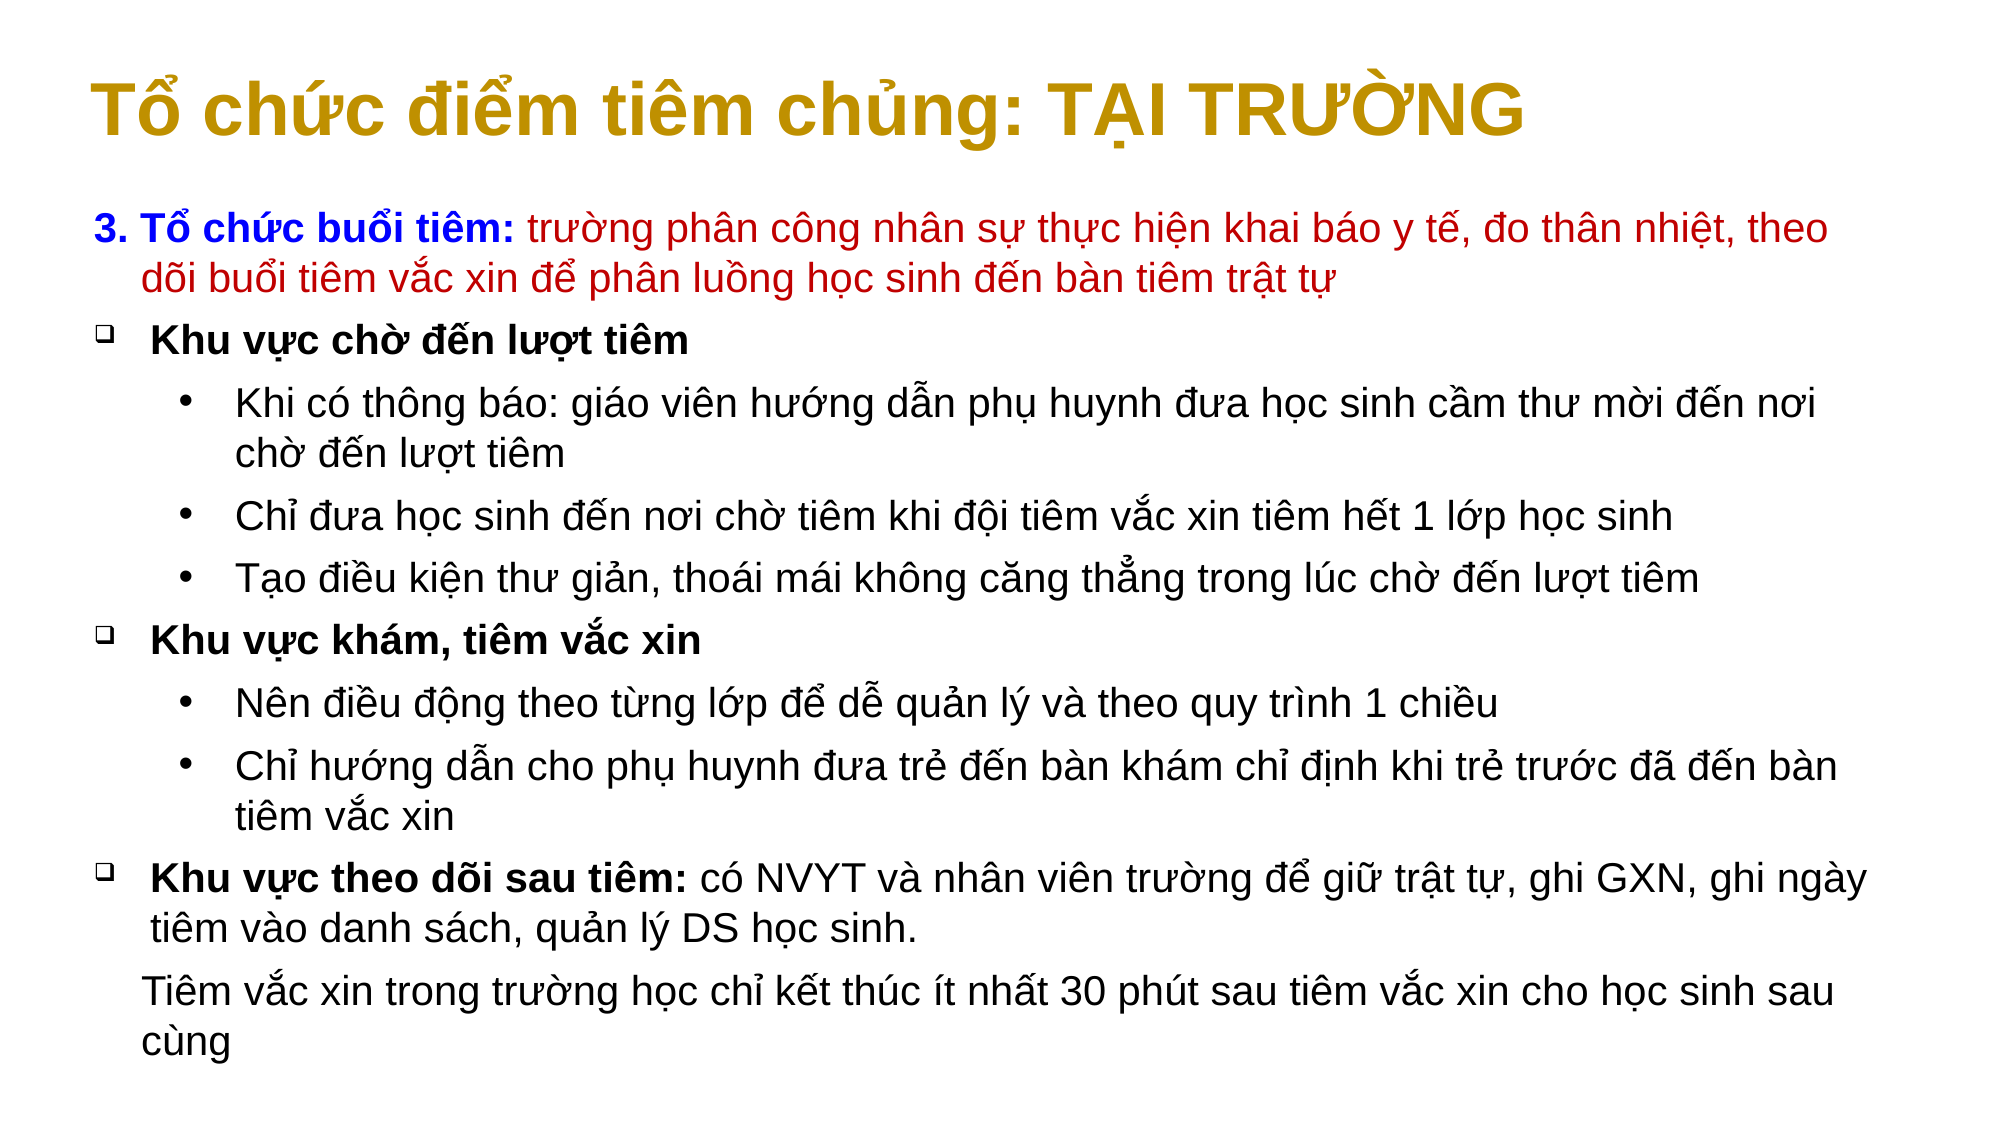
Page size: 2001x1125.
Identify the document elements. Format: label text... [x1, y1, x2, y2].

text_box 3. Tổ chức buổi tiêm: trường phân công nhân sự thực hiện khai báo y tế, đo thân nhiệt, theo dõi buổi tiêm vắc xin để phân luồng học sinh đến bàn tiêm trật tự Khu vực chờ đến lượt tiêm Khi có thông báo: giáo viên hướng dẫn phụ huynh đưa học sinh cầm thư mời đến nơi chờ đến lượt tiêm Chỉ đưa học sinh đến nơi chờ tiêm khi đội tiêm vắc xin tiêm hết 1 lớp học sinh Tạo điều kiện thư giản, thoái mái không căng thẳng trong lúc chờ đến lượt tiêm Khu vực khám, tiêm vắc xin Nên điều động theo từng lớp để dễ quản lý và theo quy trình 1 chiều Chỉ hướng dẫn cho phụ huynh đưa trẻ đến bàn khám chỉ định khi trẻ trước đã đến bàn tiêm vắc xin Khu vực theo dõi sau tiêm: có NVYT và nhân viên trường để giữ trật tự, ghi GXN, ghi ngày tiêm vào danh sách, quản lý DS học sinh. Tiêm vắc xin trong trường học chỉ kết thúc ít nhất 30 phút sau tiêm vắc xin cho học sinh sau cùng [79, 193, 1911, 1071]
text_box Tổ chức điểm tiêm chủng: TẠI TRƯỜNG [54, 53, 1544, 158]
